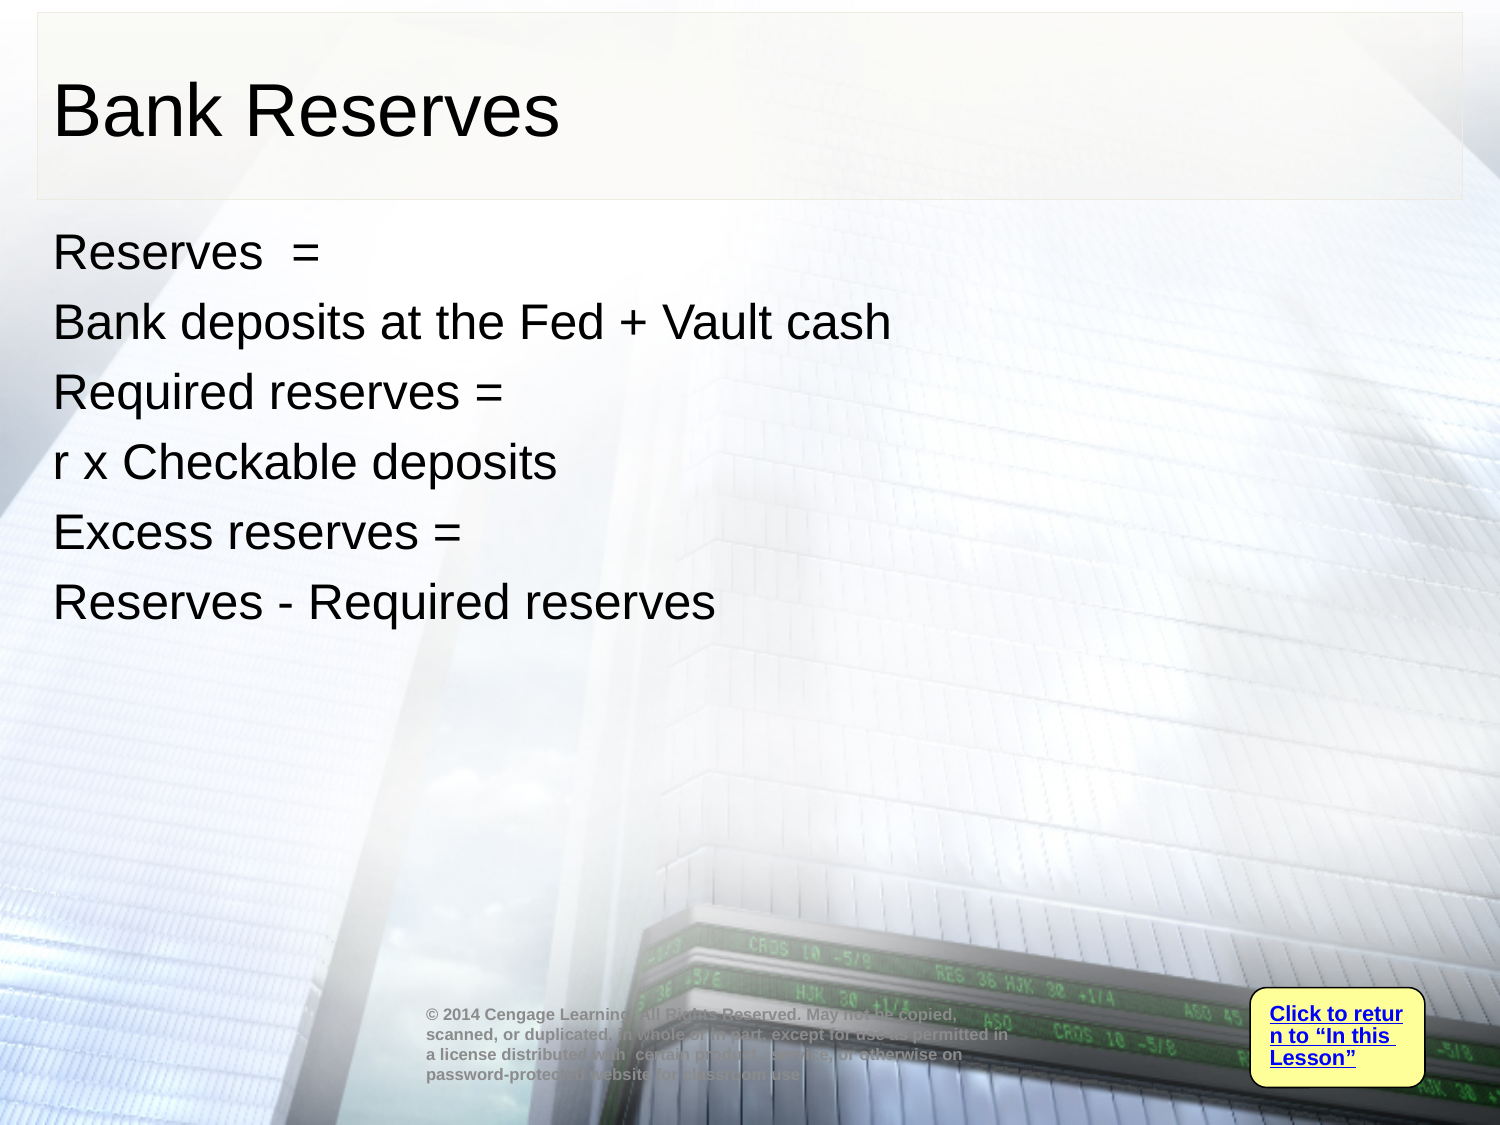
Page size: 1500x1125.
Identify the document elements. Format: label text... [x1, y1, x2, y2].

title Bank Reserves [37, 12, 1463, 200]
text_box Click to return to “In this Lesson” [1250, 987, 1426, 1088]
text_box © 2014 Cengage Learning. All Rights Reserved. May not be copied, scanned, or duplicated, in whole or in part, except for use as permitted in a license distributed with certain product , service, or otherwise on password-protected website for classroom use [412, 1012, 1025, 1076]
list Reserves = Bank deposits at the Fed + Vault cash Required reserves = r x Checkable deposits Excess reserves = Reserves - Required reserves [37, 212, 1463, 938]
picture [0, 0, 1500, 1125]
